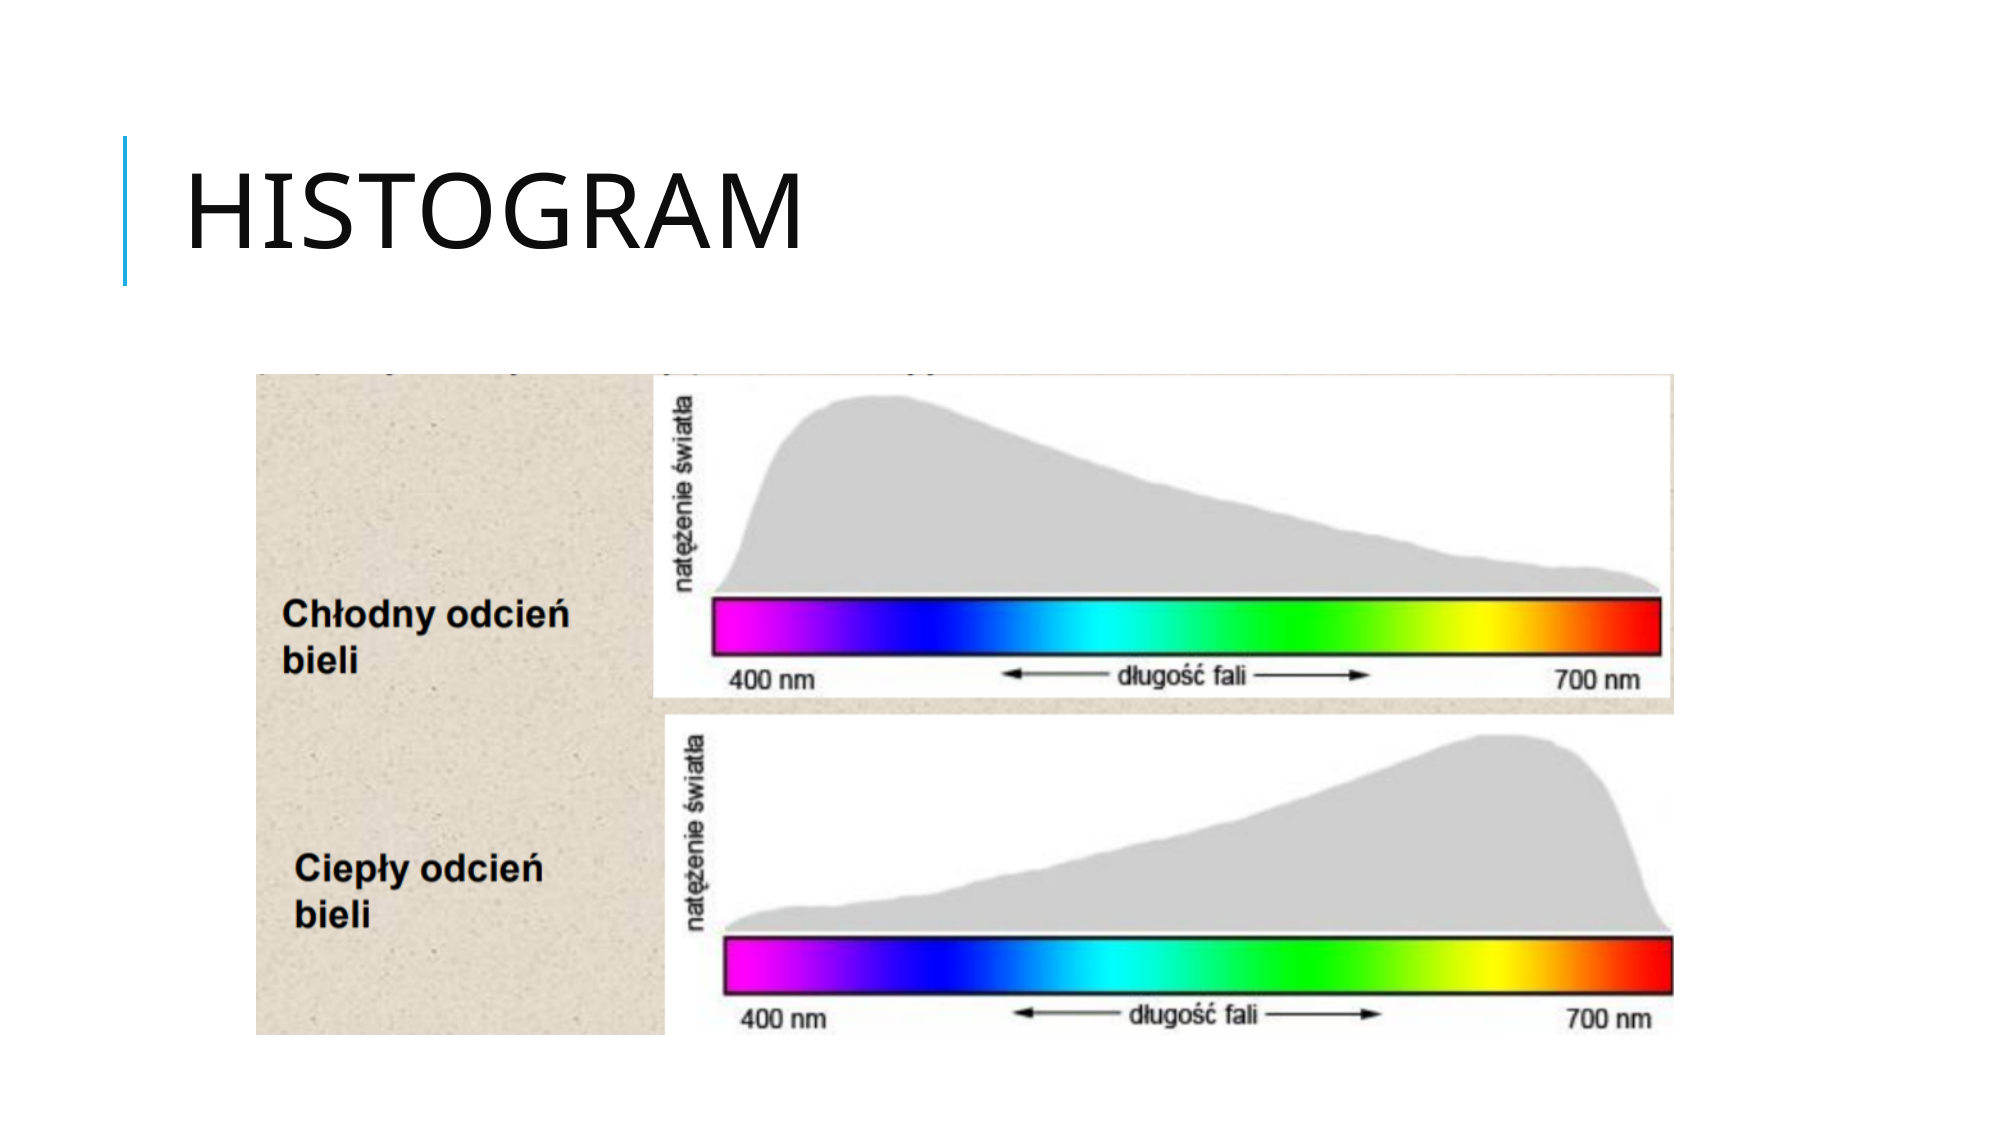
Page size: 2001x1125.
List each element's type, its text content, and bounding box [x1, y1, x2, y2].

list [256, 374, 1675, 1036]
title Histogram [168, 96, 1763, 342]
